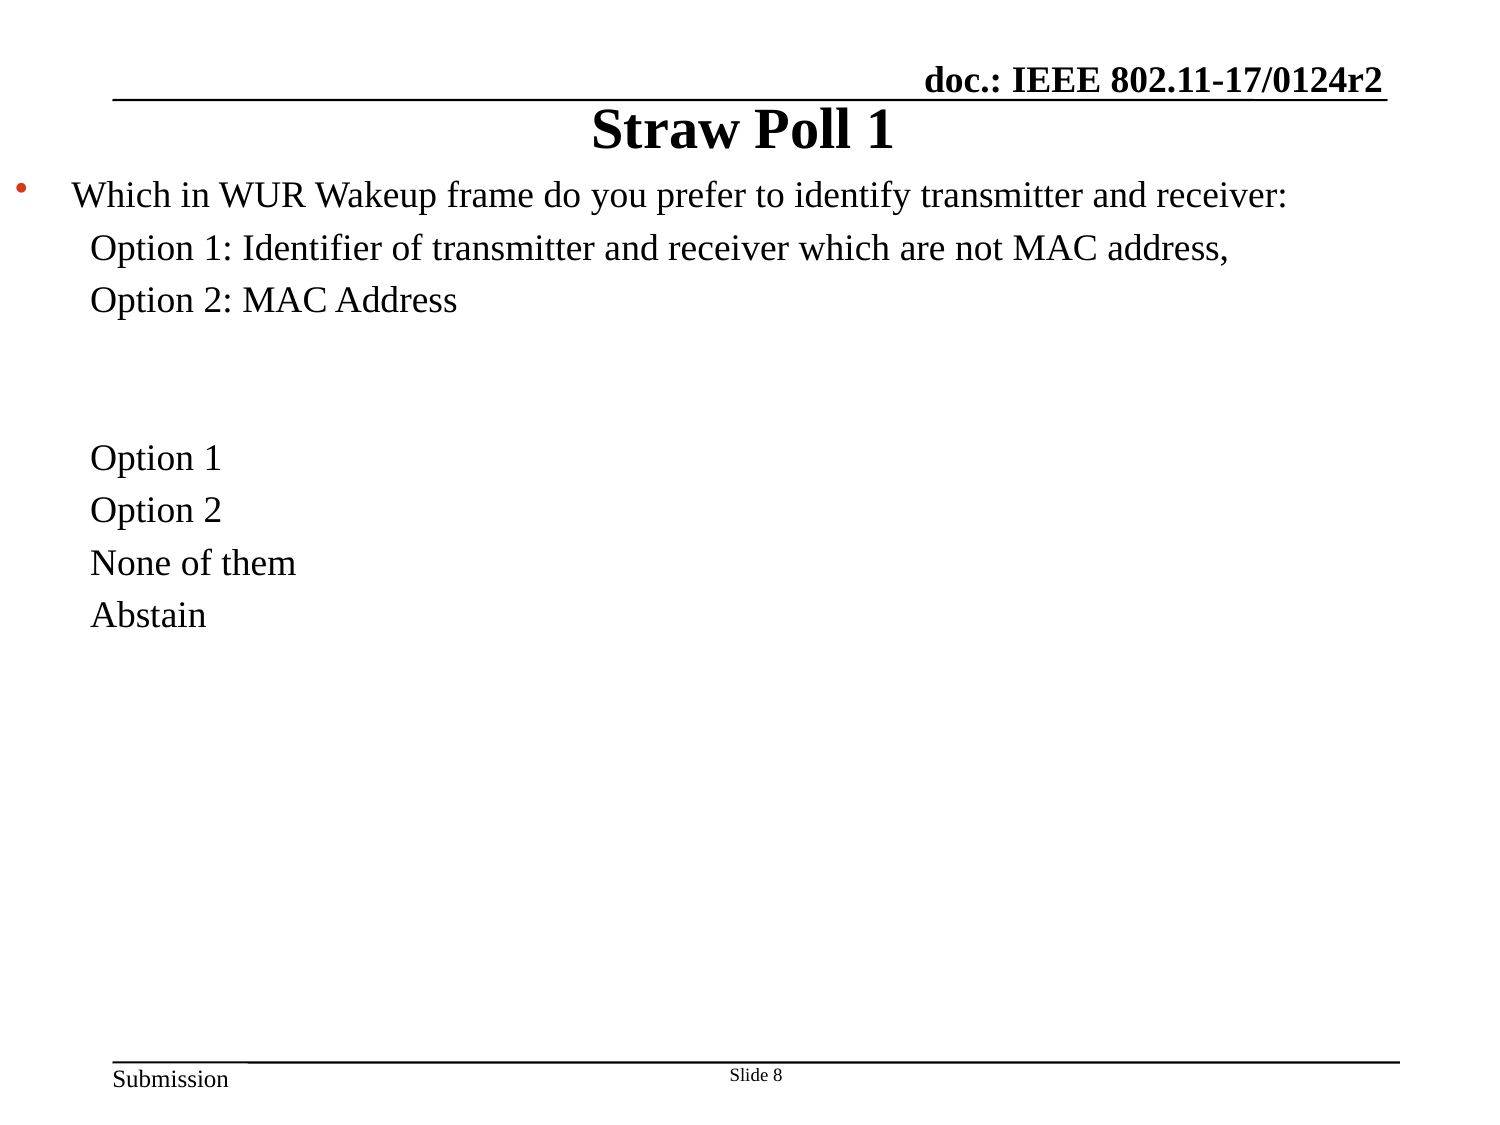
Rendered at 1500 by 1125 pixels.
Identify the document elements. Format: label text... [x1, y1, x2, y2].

title Straw Poll 1 [37, 62, 1451, 162]
text_box Which in WUR Wakeup frame do you prefer to identify transmitter and receiver: Option 1: Identifier of transmitter and receiver which are not MAC address, Option 2: MAC Address Option 1 Option 2 None of them Abstain [0, 162, 1500, 688]
slide_number Slide 8 [712, 1061, 800, 1093]
